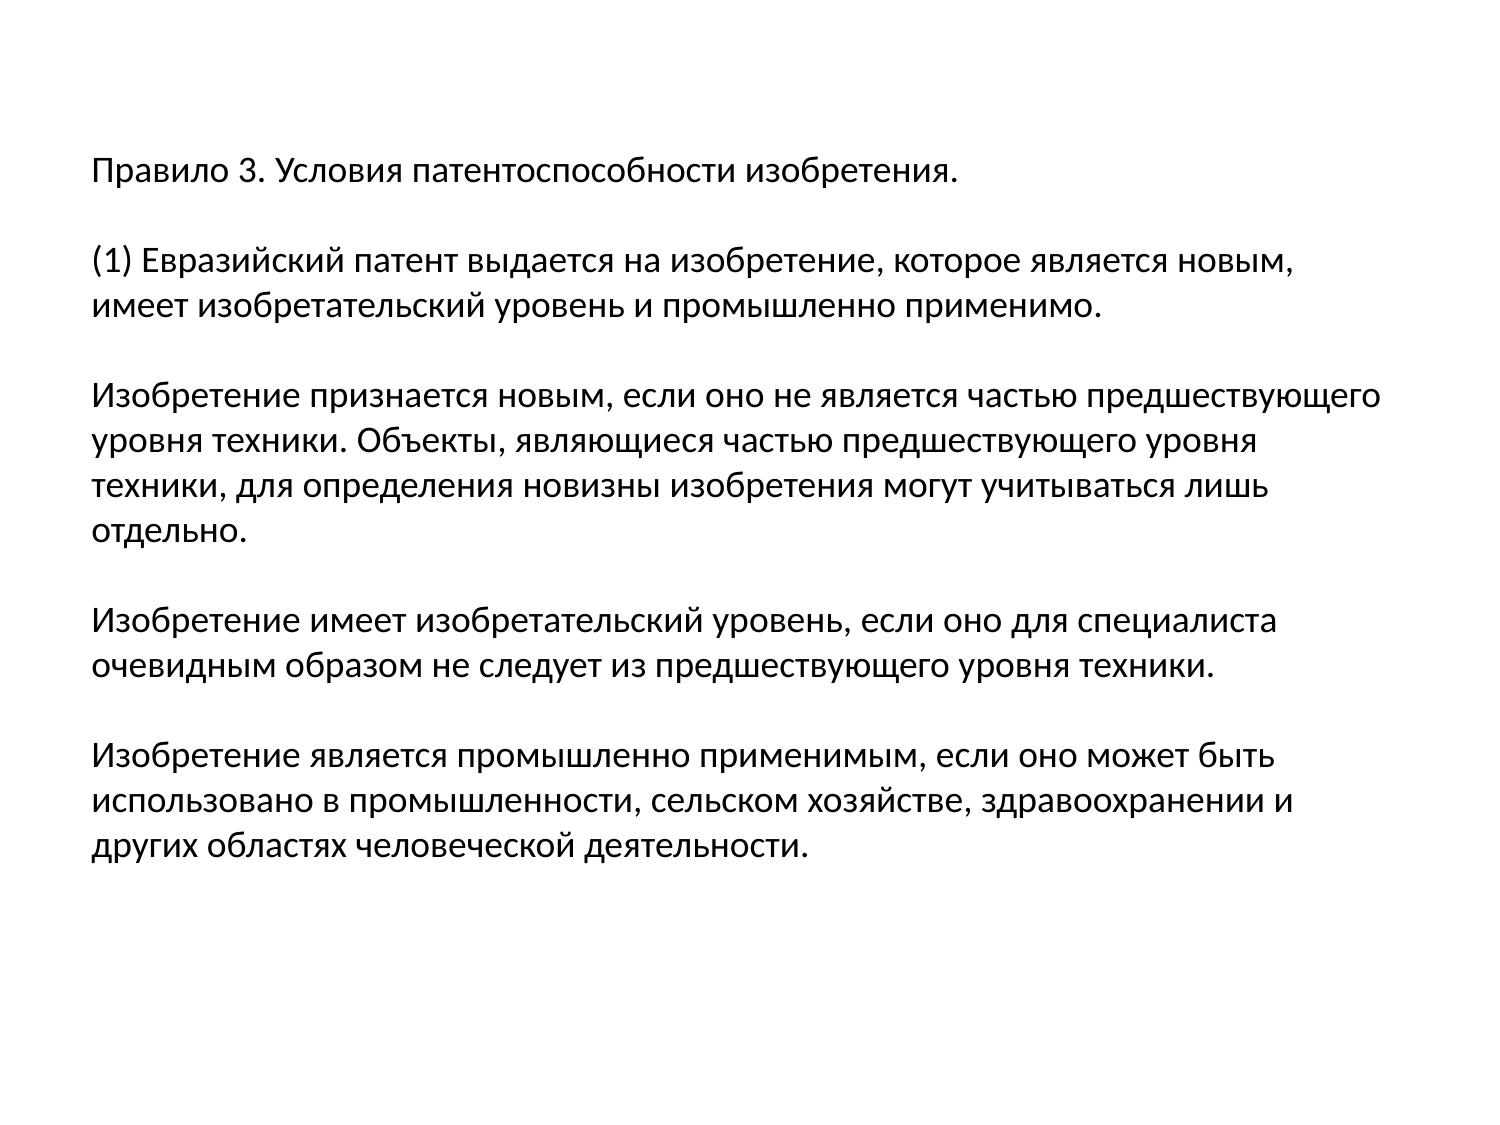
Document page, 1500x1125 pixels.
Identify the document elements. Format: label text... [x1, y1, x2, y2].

text_box Правило 3. Условия патентоспособности изобретения. (1) Евразийский патент выдается на изобретение, которое является новым, имеет изобретательский уровень и промышленно применимо. Изобретение признается новым, если оно не является частью предшествующего уровня техники. Объекты, являющиеся частью предшествующего уровня техники, для определения новизны изобретения могут учитываться лишь отдельно. Изобретение имеет изобретательский уровень, если оно для специалиста очевидным образом не следует из предшествующего уровня техники. Изобретение является промышленно применимым, если оно может быть использовано в промышленности, сельском хозяйстве, здравоохранении и других областях человеческой деятельности. [76, 137, 1400, 917]
